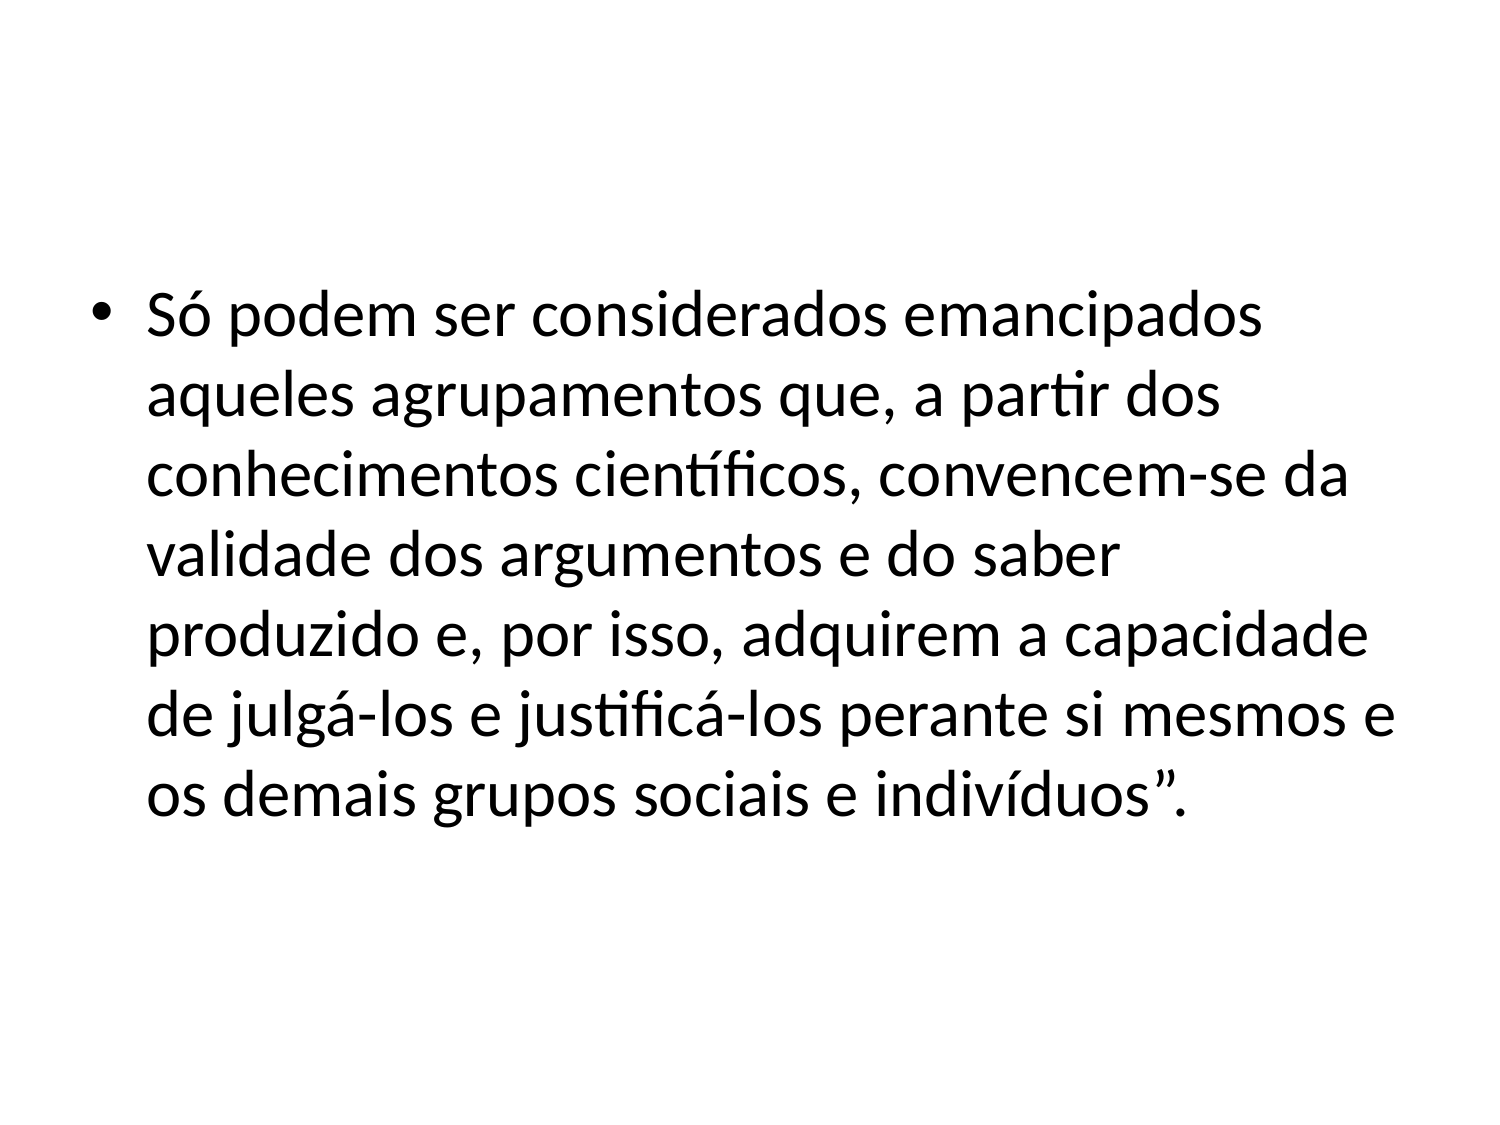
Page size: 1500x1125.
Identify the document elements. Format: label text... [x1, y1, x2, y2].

list Só podem ser considerados emancipados aqueles agrupamentos que, a partir dos conhecimentos científicos, convencem-se da validade dos argumentos e do saber produzido e, por isso, adquirem a capacidade de julgá-los e justificá-los perante si mesmos e os demais grupos sociais e indivíduos”. [75, 262, 1425, 1005]
